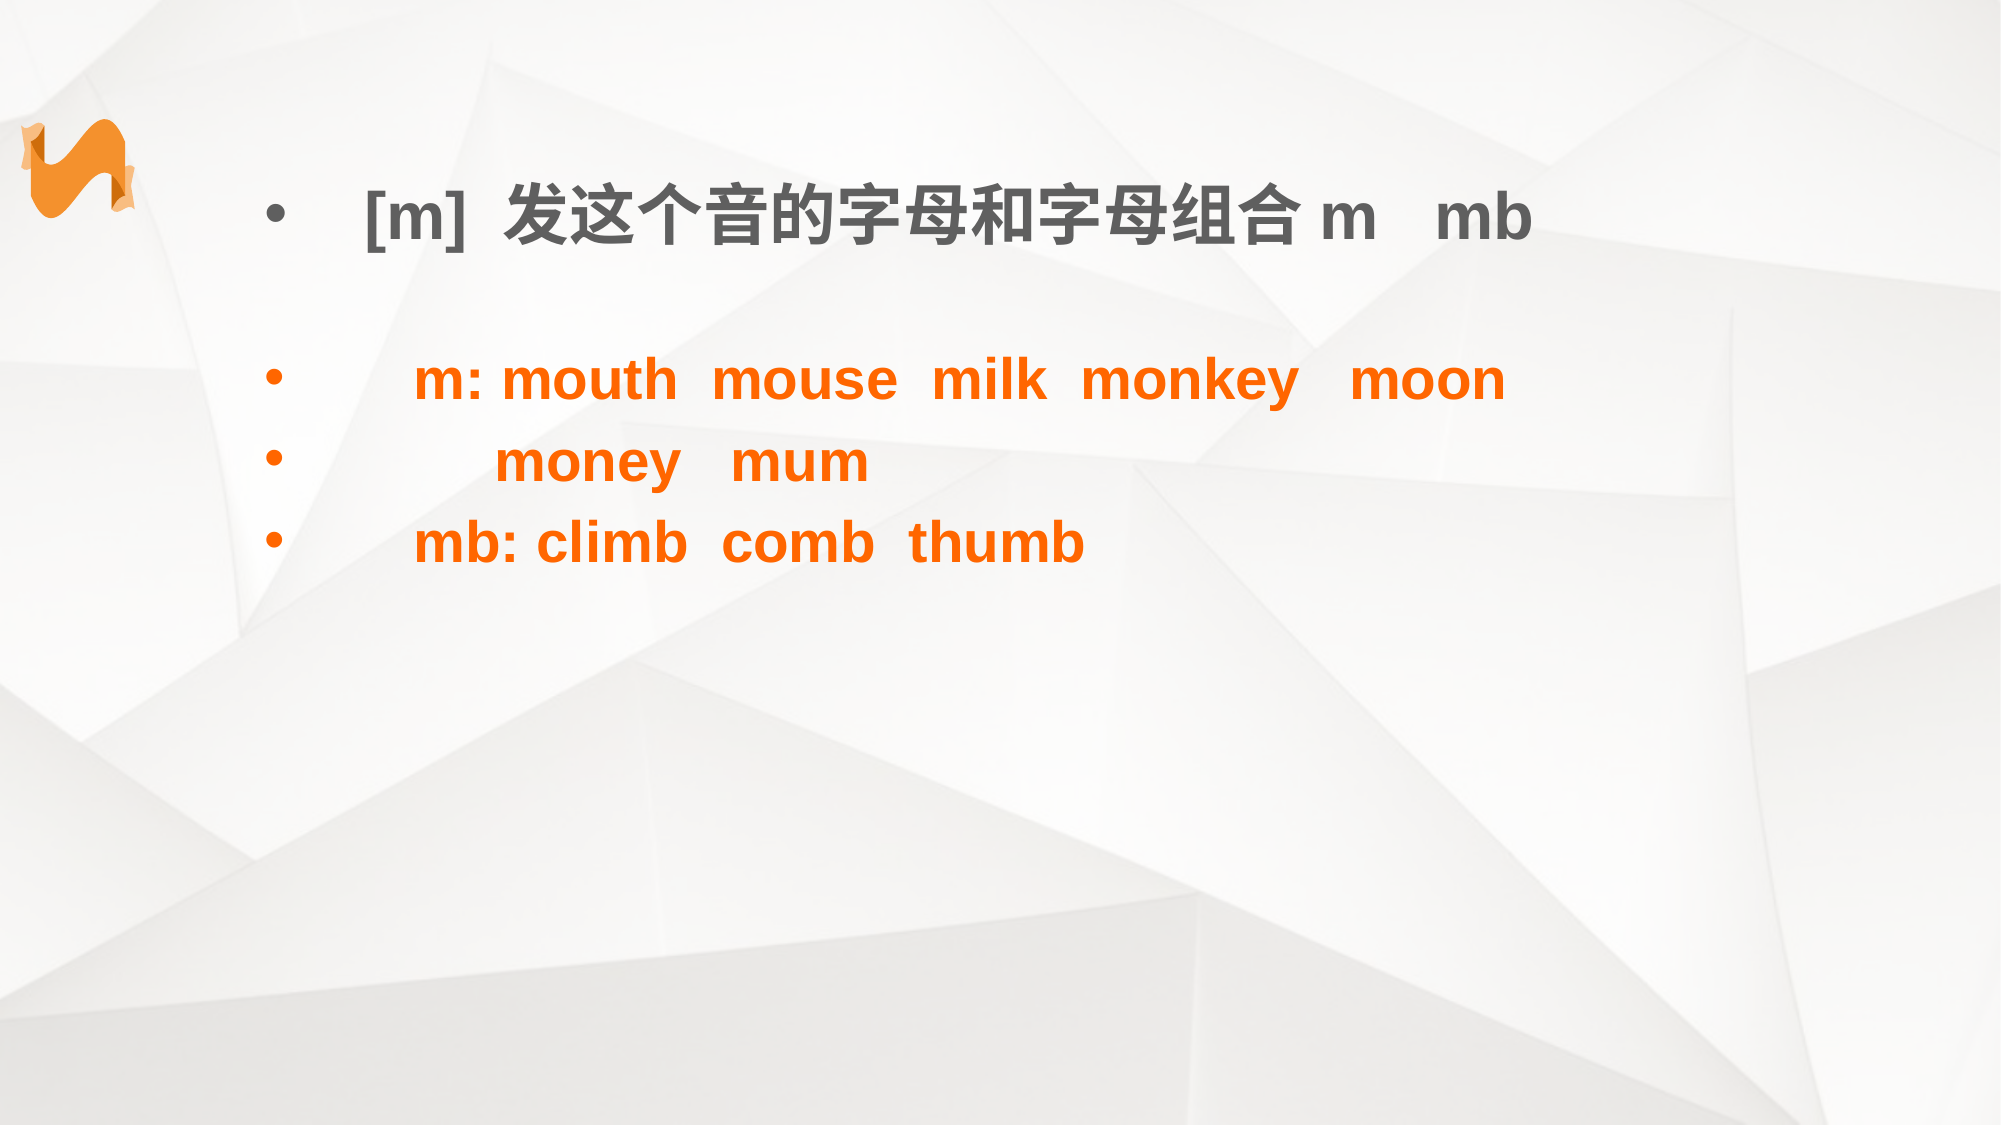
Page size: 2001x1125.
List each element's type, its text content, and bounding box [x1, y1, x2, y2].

text_box [m] 发这个音的字母和字母组合m mb m: mouth mouse milk monkey moon money mum mb: climb comb thumb [249, 81, 1750, 862]
